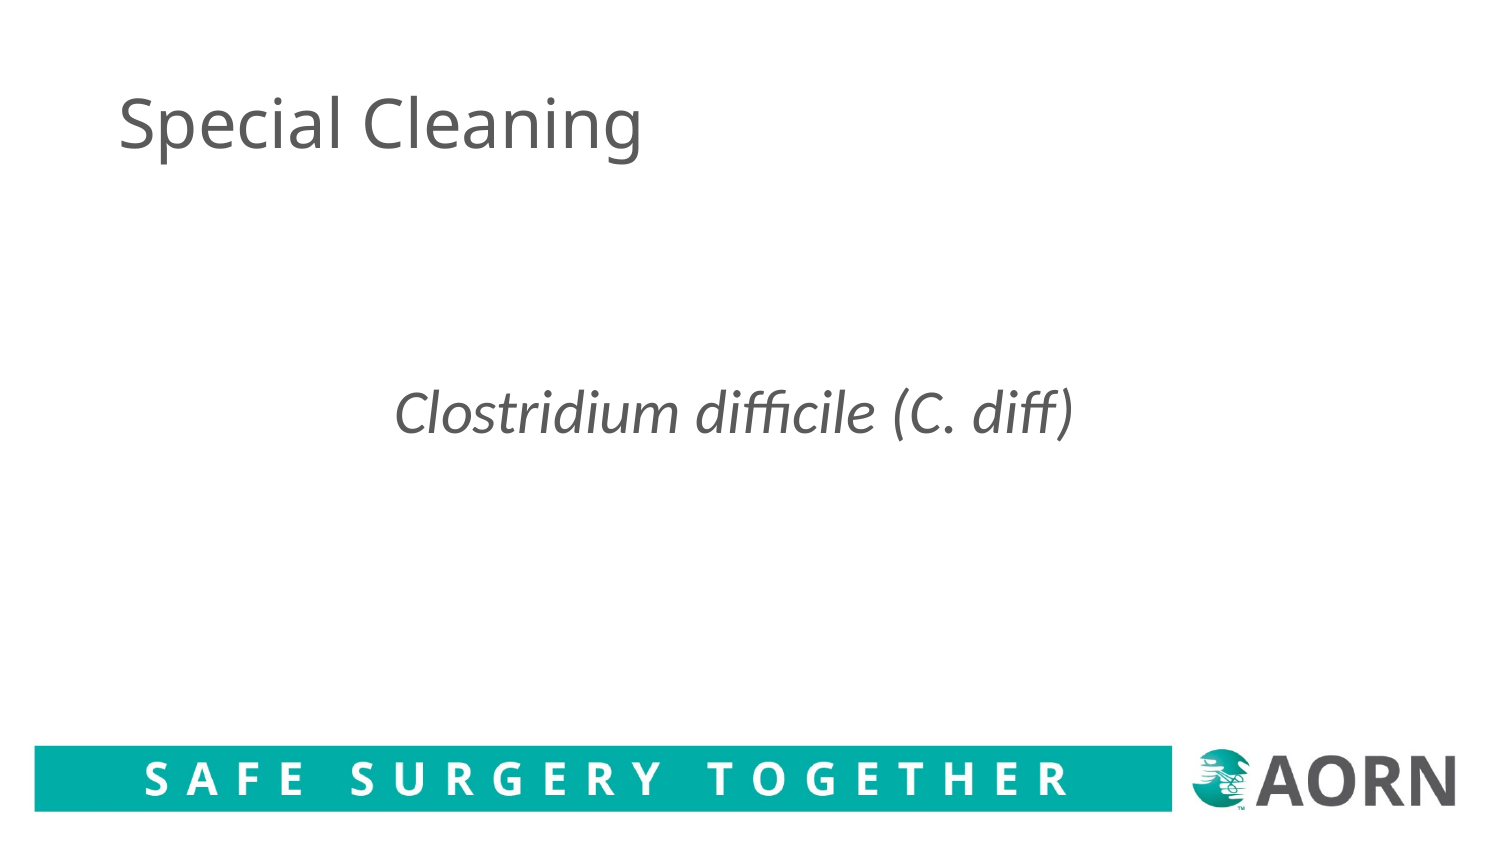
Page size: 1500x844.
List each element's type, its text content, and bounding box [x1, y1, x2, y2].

picture [0, 707, 1495, 844]
title Special Cleaning [103, 44, 1397, 208]
list Clostridium difficile (C. diff) [253, 178, 1218, 713]
